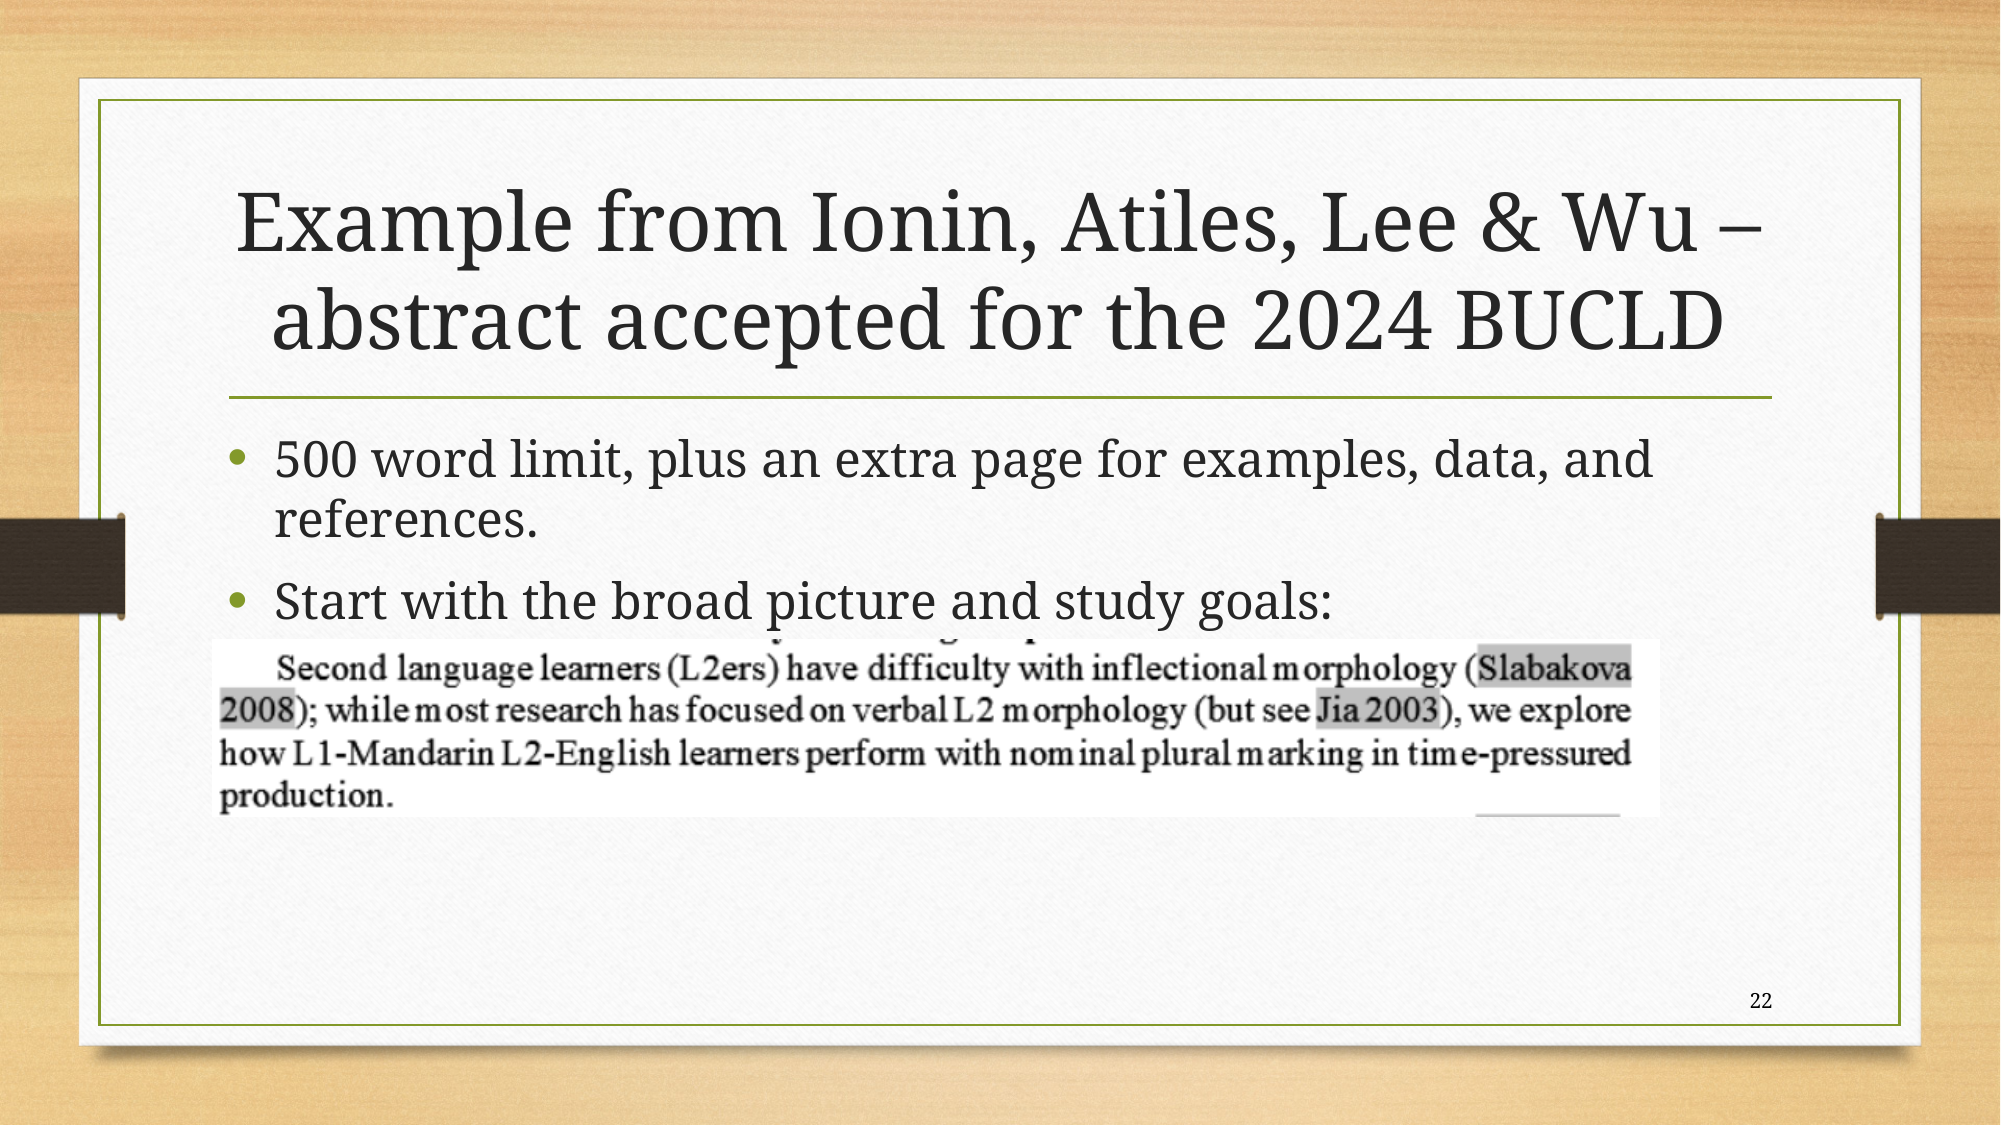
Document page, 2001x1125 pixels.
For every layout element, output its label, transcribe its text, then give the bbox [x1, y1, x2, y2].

list 500 word limit, plus an extra page for examples, data, and references. Start with the broad picture and study goals: [212, 419, 1788, 964]
picture [0, 0, 2001, 1125]
slide_number 22 [1698, 979, 1788, 1025]
title Example from Ionin, Atiles, Lee & Wu – abstract accepted for the 2024 BUCLD [212, 161, 1788, 375]
